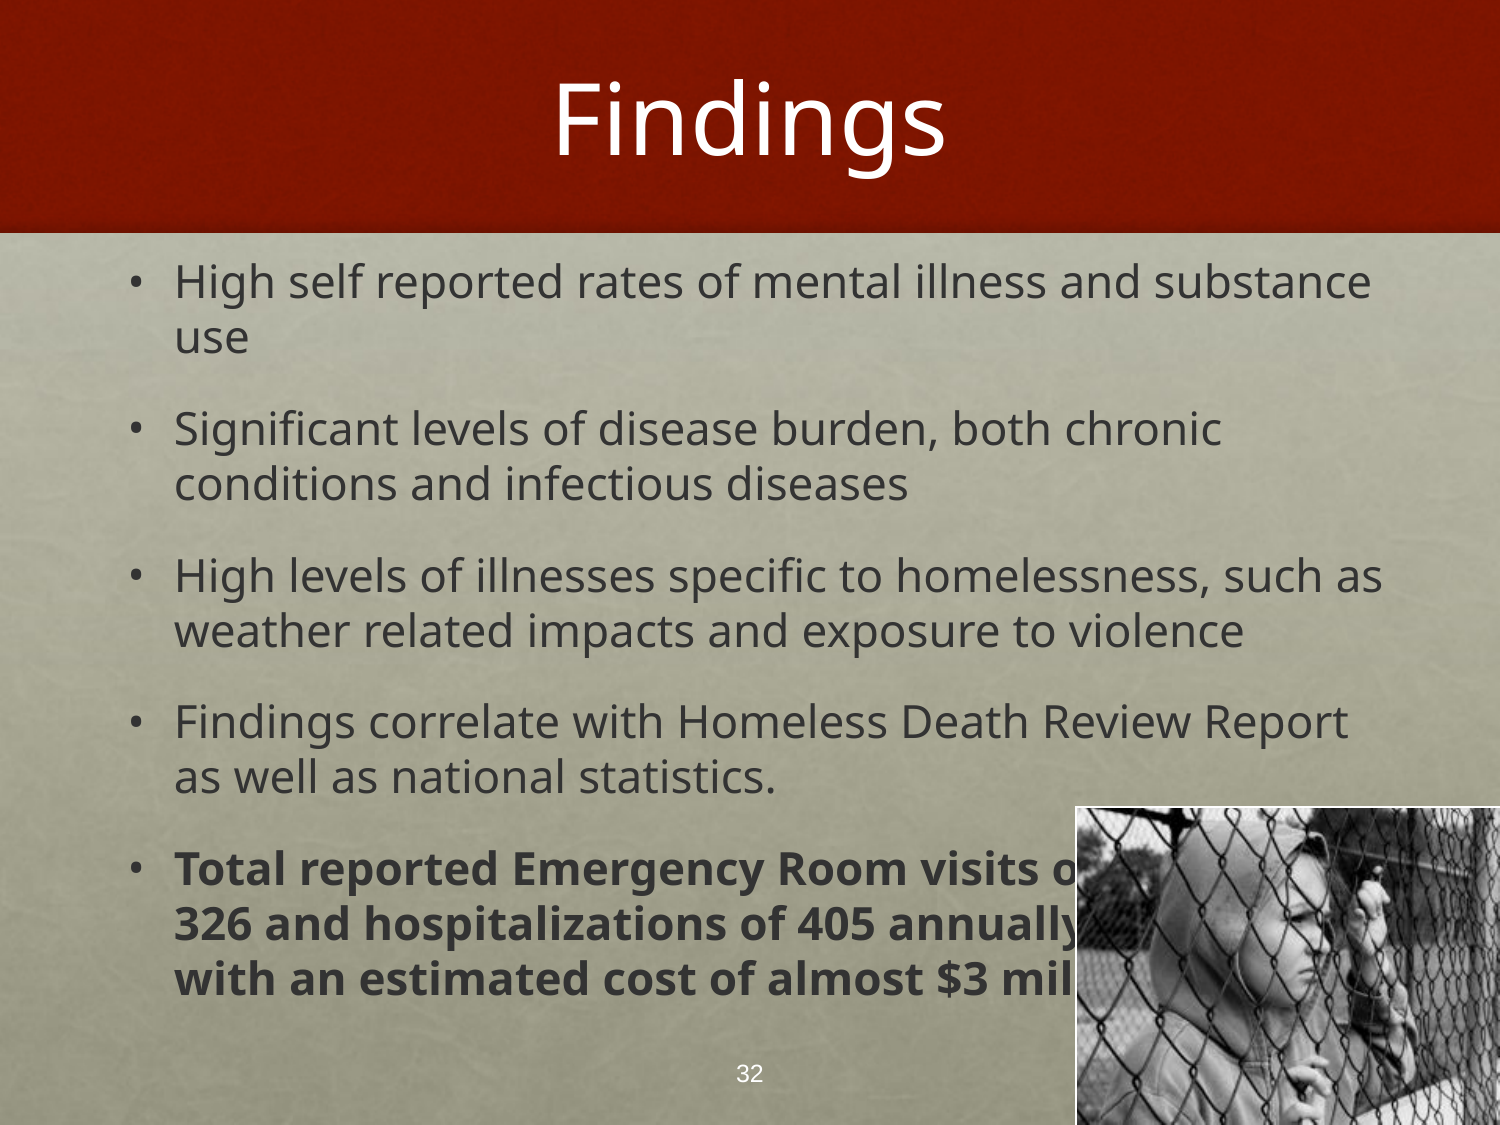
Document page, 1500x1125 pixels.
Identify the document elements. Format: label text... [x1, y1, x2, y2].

slide_number 32 [699, 1042, 800, 1103]
picture [0, 214, 1500, 1125]
title Findings [127, 10, 1372, 221]
list High self reported rates of mental illness and substance use Significant levels of disease burden, both chronic conditions and infectious diseases High levels of illnesses specific to homelessness, such as weather related impacts and exposure to violence Findings correlate with Homeless Death Review Report as well as national statistics. Total reported Emergency Room visits of 326 and hospitalizations of 405 annually, with an estimated cost of almost $3 million [112, 245, 1419, 1013]
